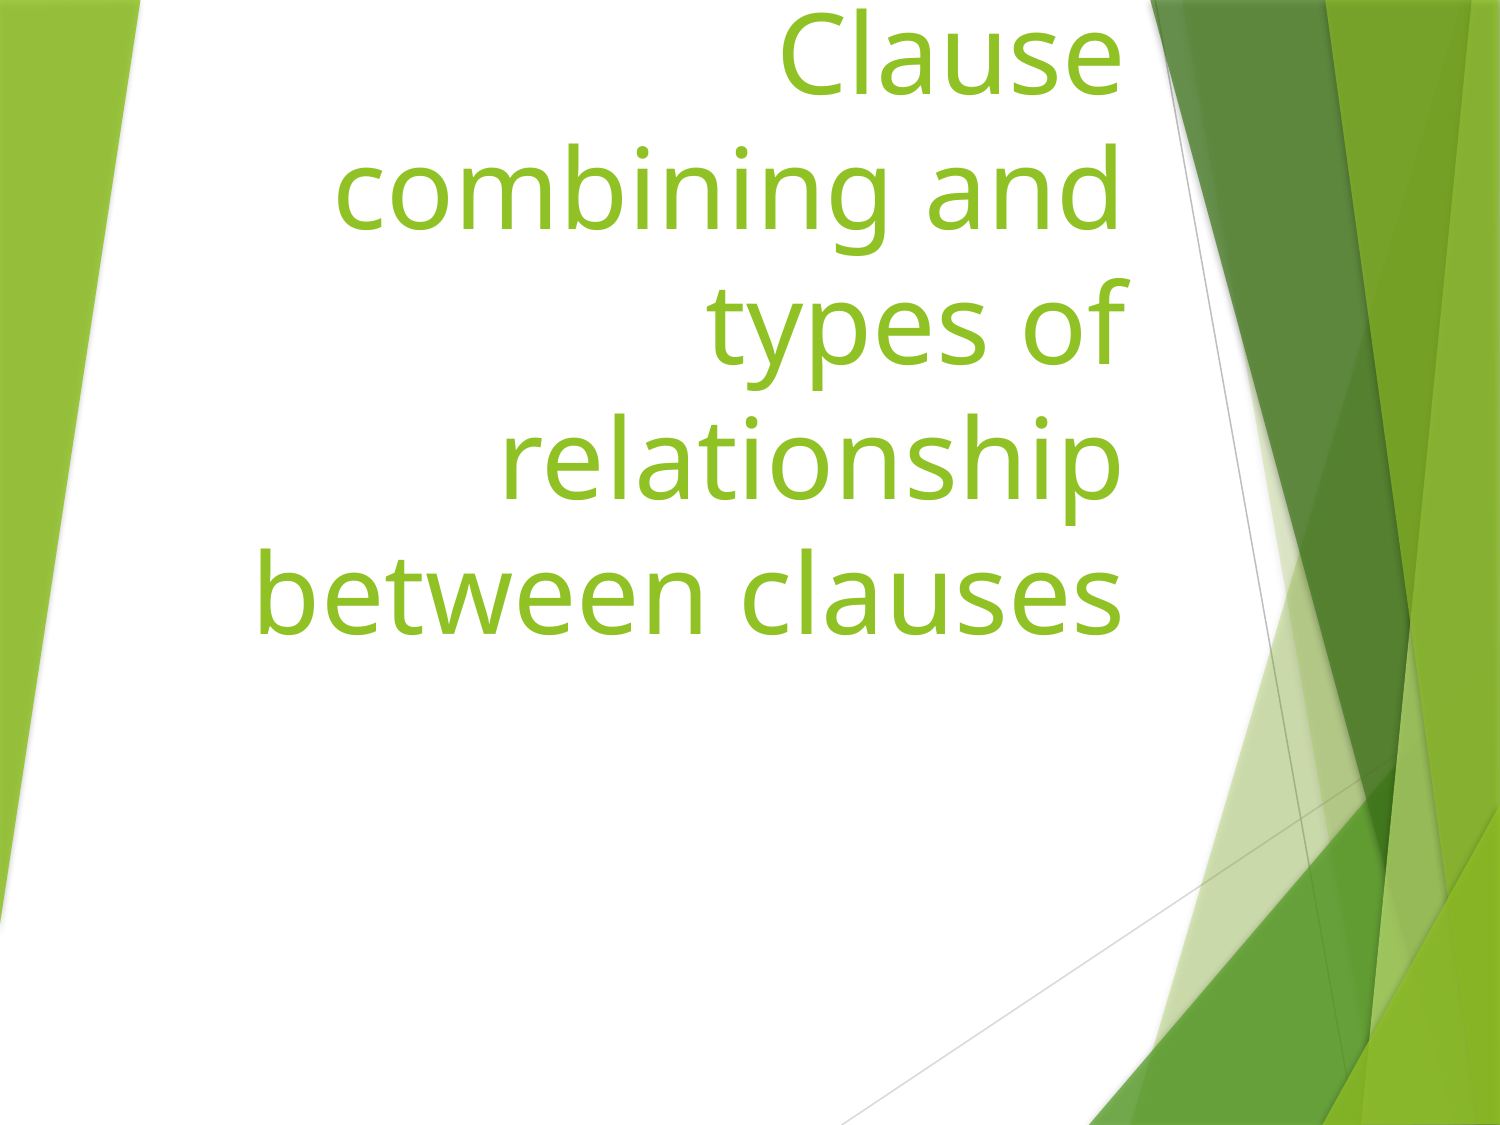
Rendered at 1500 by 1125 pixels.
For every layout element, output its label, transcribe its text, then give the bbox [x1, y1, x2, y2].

title Clause combining and types of relationship between clauses [185, 394, 1142, 665]
